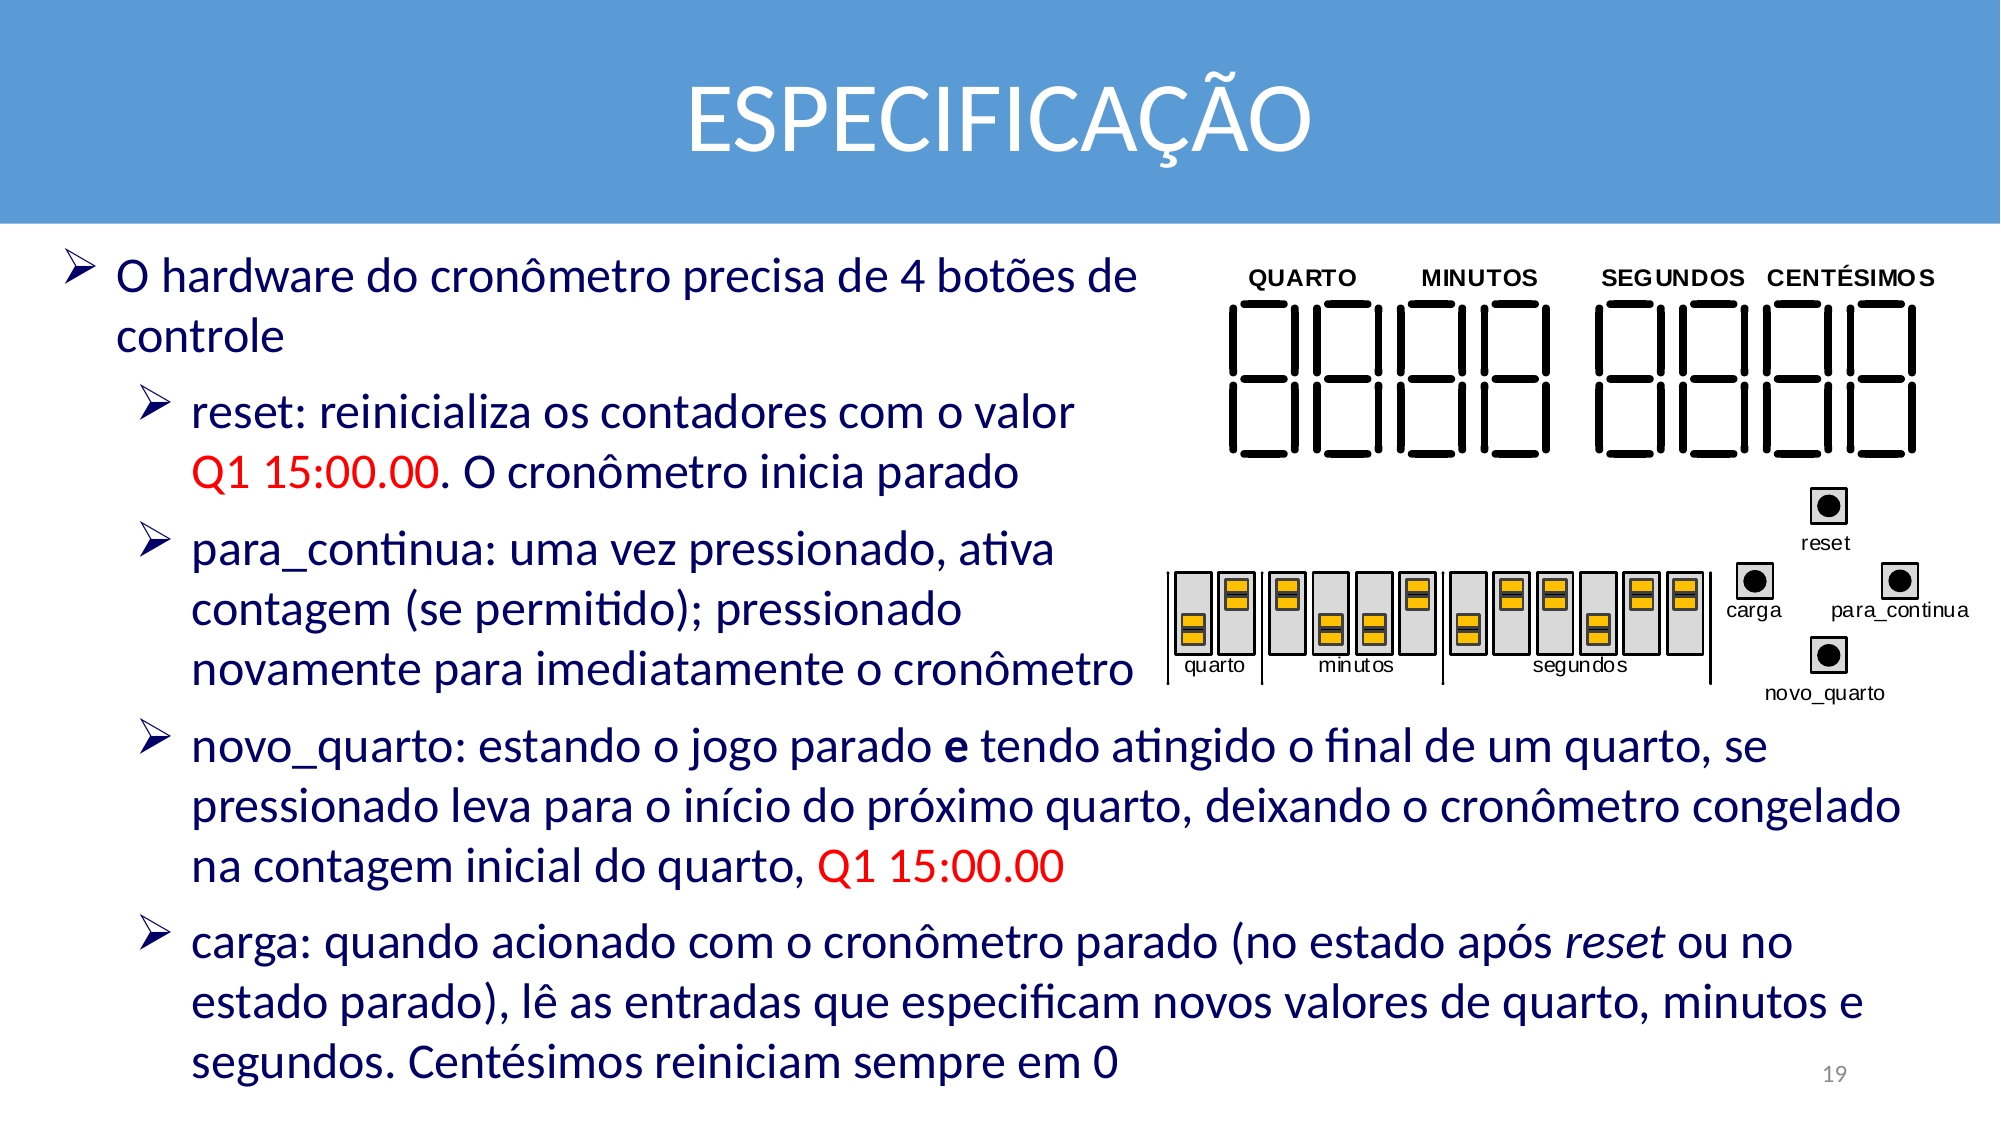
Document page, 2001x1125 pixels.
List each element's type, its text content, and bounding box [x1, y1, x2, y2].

text_box ESPECIFICAÇÃO [0, 0, 2000, 225]
text_box O hardware do cronômetro precisa de 4 botões de controle reset: reinicializa os contadores com o valor Q1 15:00.00. O cronômetro inicia parado para_continua: uma vez pressionado, ativa contagem (se permitido); pressionado novamente para imediatamente o cronômetro novo_quarto: estando o jogo parado e tendo atingido o final de um quarto, se pressionado leva para o início do próximo quarto, deixando o cronômetro congelado na contagem inicial do quarto, Q1 15:00.00 carga: quando acionado com o cronômetro parado (no estado após reset ou no estado parado), lê as entradas que especificam novos valores de quarto, minutos e segundos. Centésimos reiniciam sempre em 0 [45, 234, 1935, 1097]
picture [1162, 254, 1980, 717]
slide_number 19 [1412, 1042, 1863, 1103]
